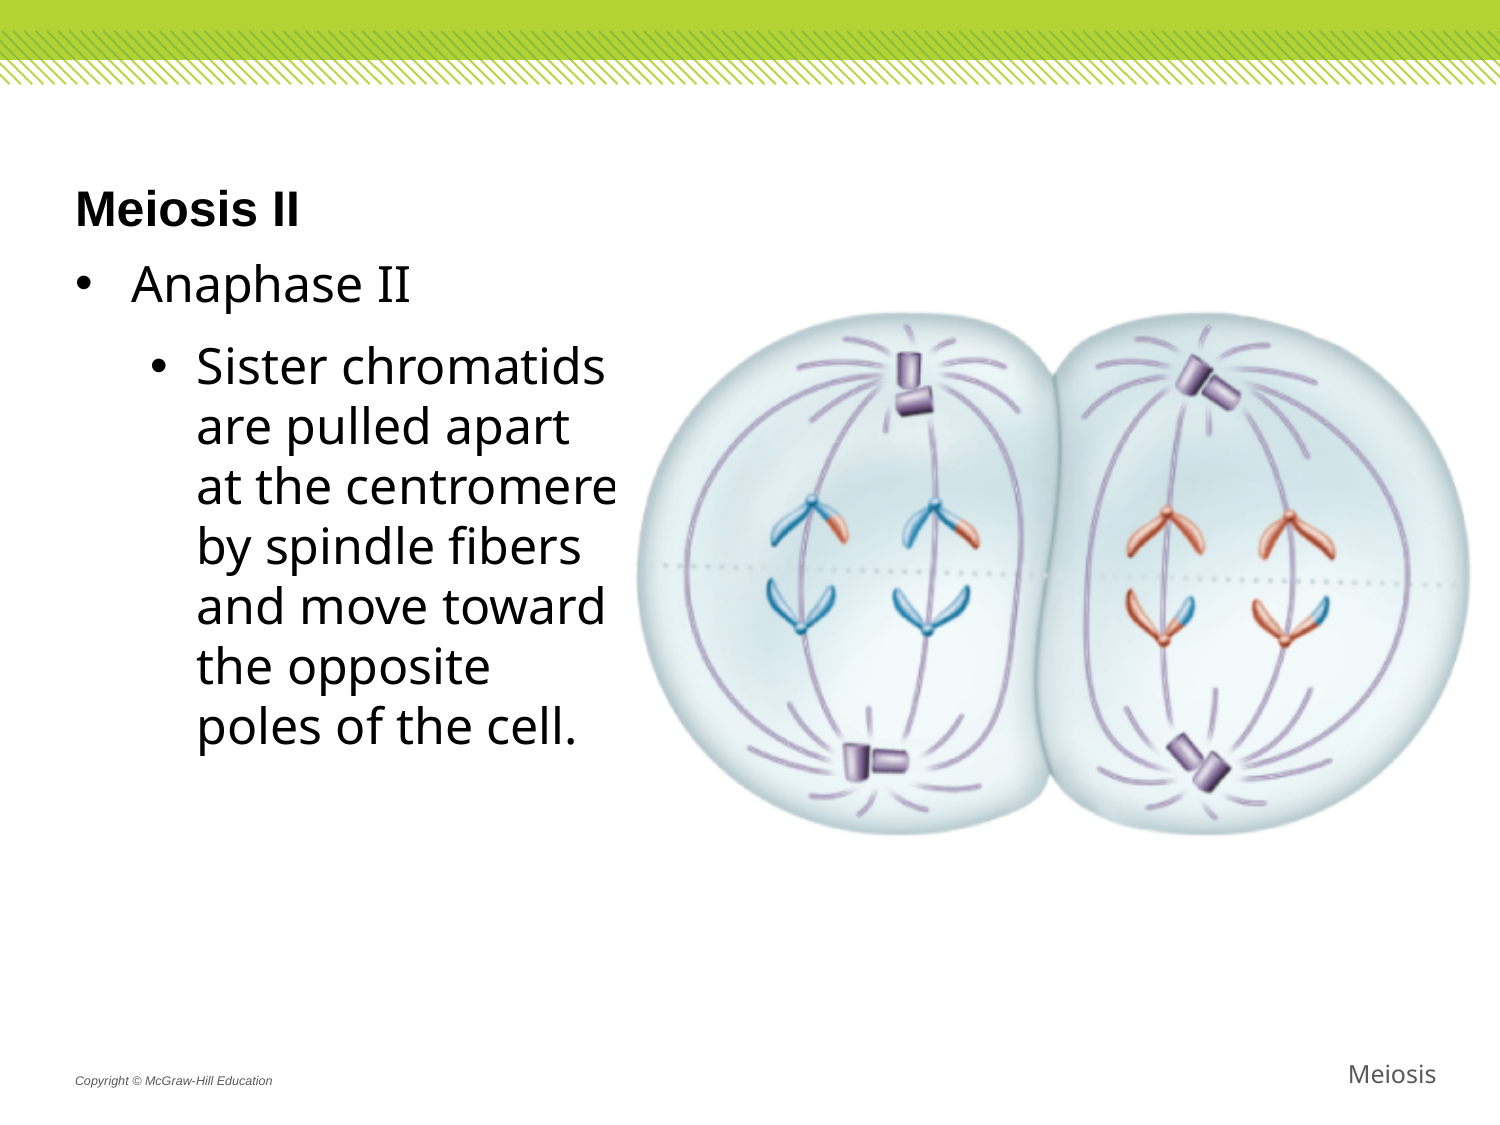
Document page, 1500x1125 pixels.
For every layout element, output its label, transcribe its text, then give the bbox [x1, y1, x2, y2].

picture [614, 287, 1494, 856]
picture [0, 0, 1500, 86]
text_box Copyright © McGraw-Hill Education [74, 1043, 284, 1089]
text_box Meiosis [284, 1043, 1437, 1089]
text_box Meiosis II Anaphase II Sister chromatids are pulled apart at the centromere by spindle fibers and move toward the opposite poles of the cell. [74, 176, 638, 981]
